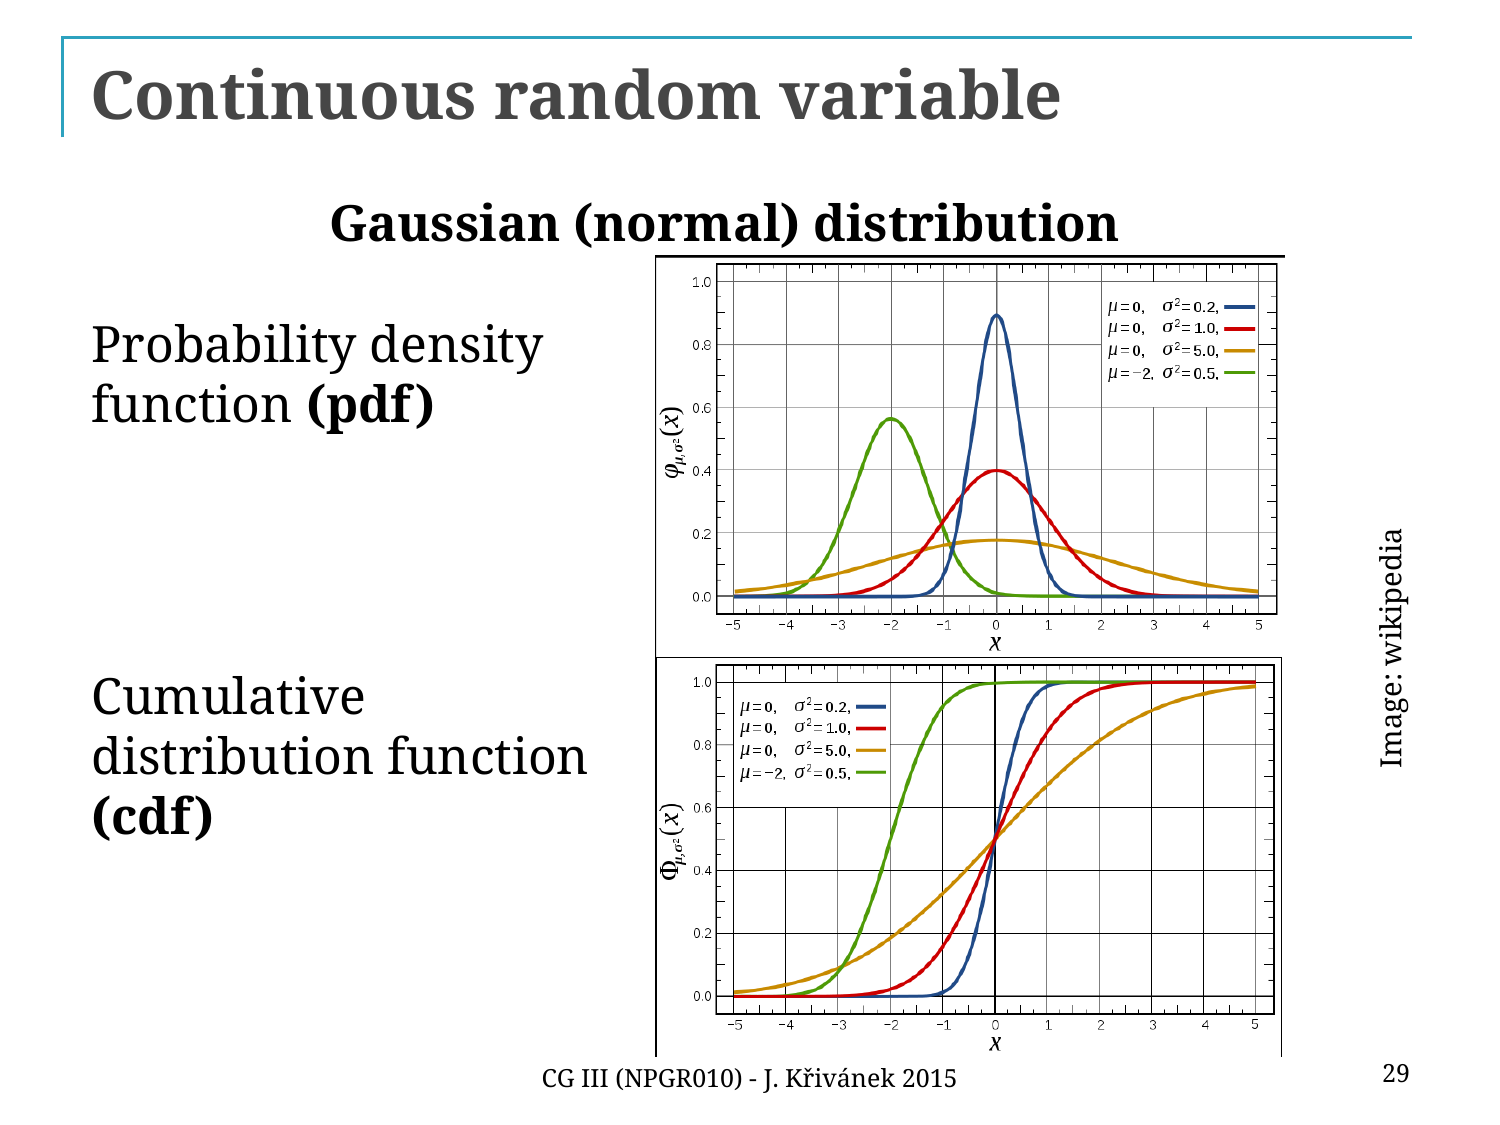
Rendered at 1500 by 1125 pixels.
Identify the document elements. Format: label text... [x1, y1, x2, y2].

text_box Image: wikipedia [1365, 512, 1415, 783]
picture [655, 255, 1285, 1058]
text_box Cumulative distribution function (cdf) [76, 656, 650, 852]
slide_number 29 [1074, 1023, 1426, 1100]
footer CG III (NPGR010) - J. Křivánek 2015 [512, 1024, 988, 1101]
text_box Gaussian (normal) distribution [314, 184, 1135, 260]
text_box Probability density function (pdf) [76, 305, 650, 441]
title Continuous random variable [74, 45, 1426, 233]
